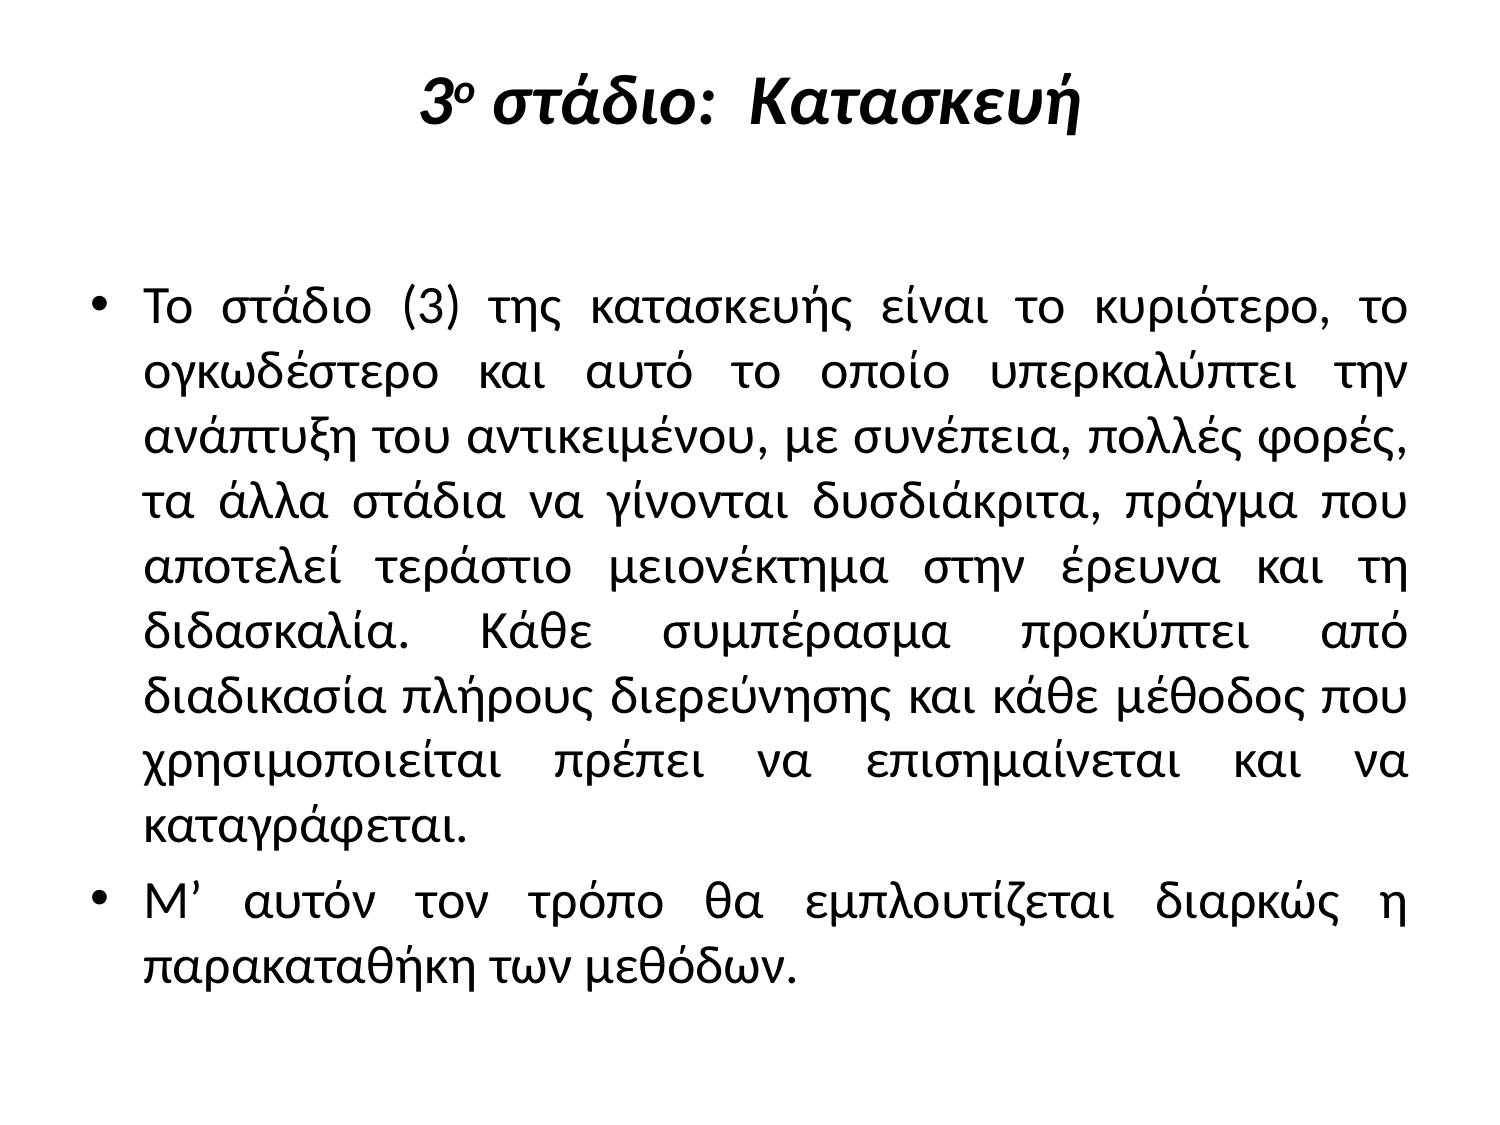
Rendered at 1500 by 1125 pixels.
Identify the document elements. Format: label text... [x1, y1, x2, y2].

title 3ο στάδιο: Κατασκευή [75, 45, 1425, 233]
list Το στάδιο (3) της κατασκευής είναι το κυριότερο, το ογκωδέστερο και αυτό το οποίο υπερκαλύπτει την ανάπτυξη του αντικειμένου, με συνέπεια, πολλές φορές, τα άλλα στάδια να γίνονται δυσδιάκριτα, πράγμα που αποτελεί τεράστιο μειονέκτημα στην έρευνα και τη διδασκαλία. Κάθε συμπέρασμα προκύπτει από διαδικασία πλήρους διερεύνησης και κάθε μέθοδος που χρησιμοποιείται πρέπει να επισημαίνεται και να καταγράφεται. Μ’ αυτόν τον τρόπο θα εμπλουτίζεται διαρκώς η παρακαταθήκη των μεθόδων. [75, 262, 1425, 1005]
